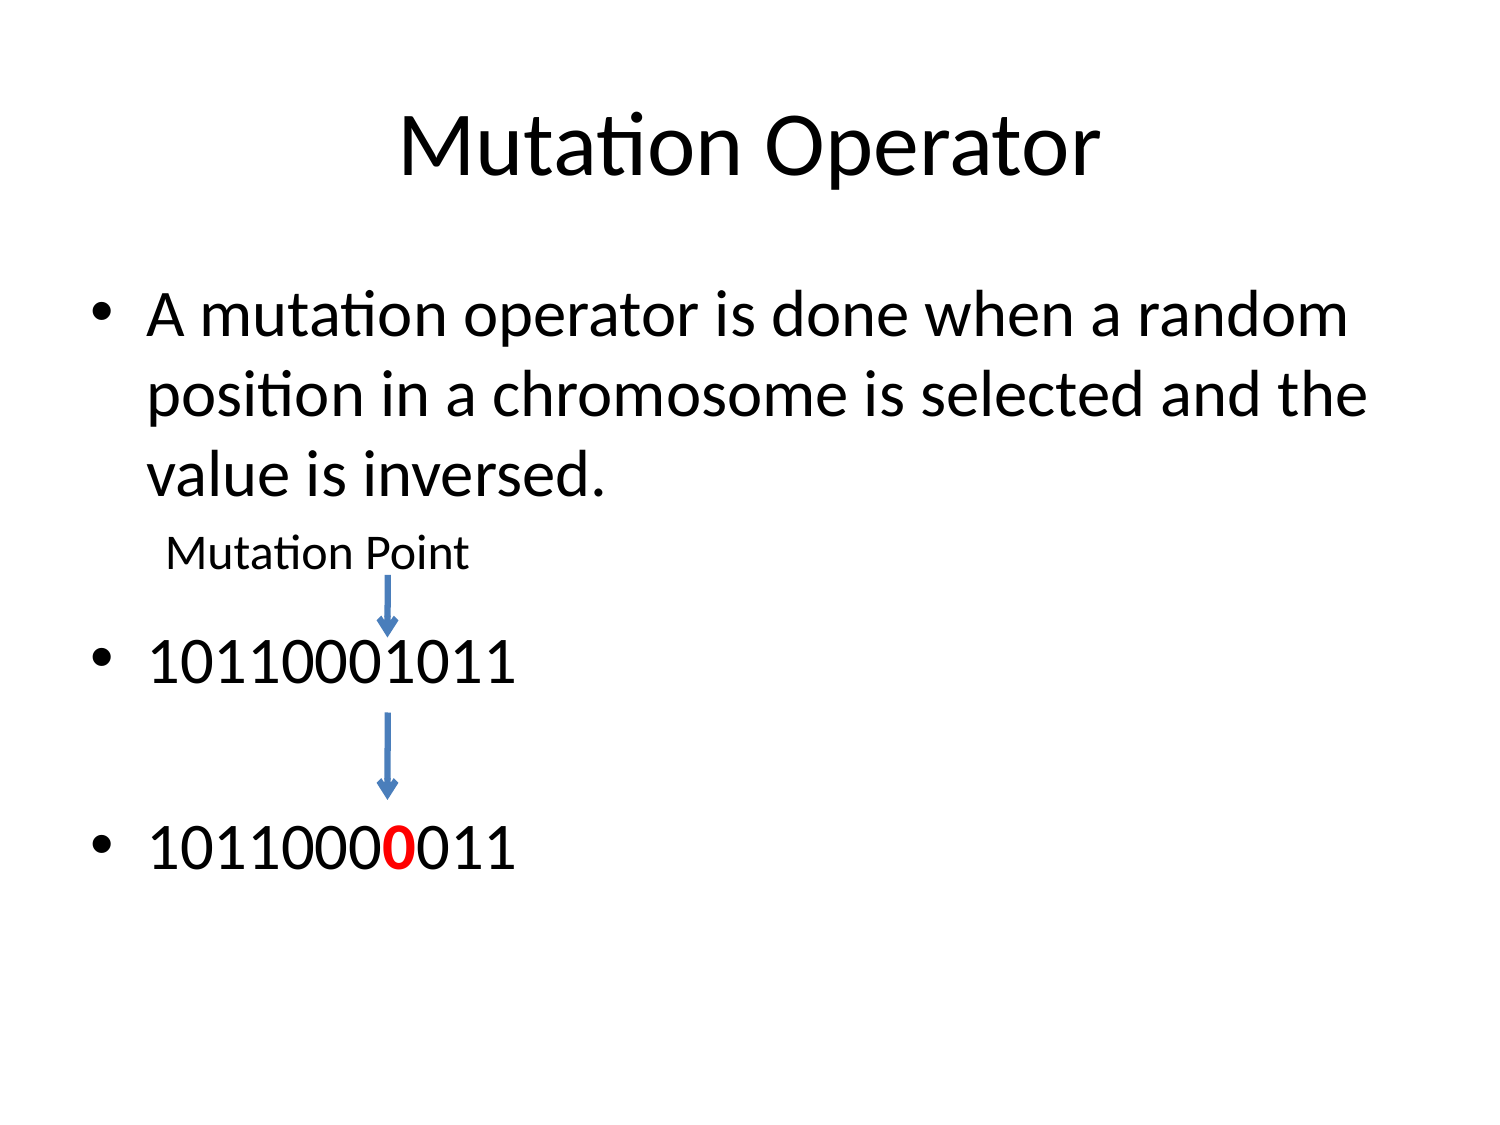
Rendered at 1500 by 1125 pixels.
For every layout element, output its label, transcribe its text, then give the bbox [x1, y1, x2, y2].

text_box Mutation Point [150, 512, 650, 588]
title Mutation Operator [75, 45, 1425, 233]
list A mutation operator is done when a random position in a chromosome is selected and the value is inversed. 10110001011 10110000011 [75, 262, 1425, 1005]
